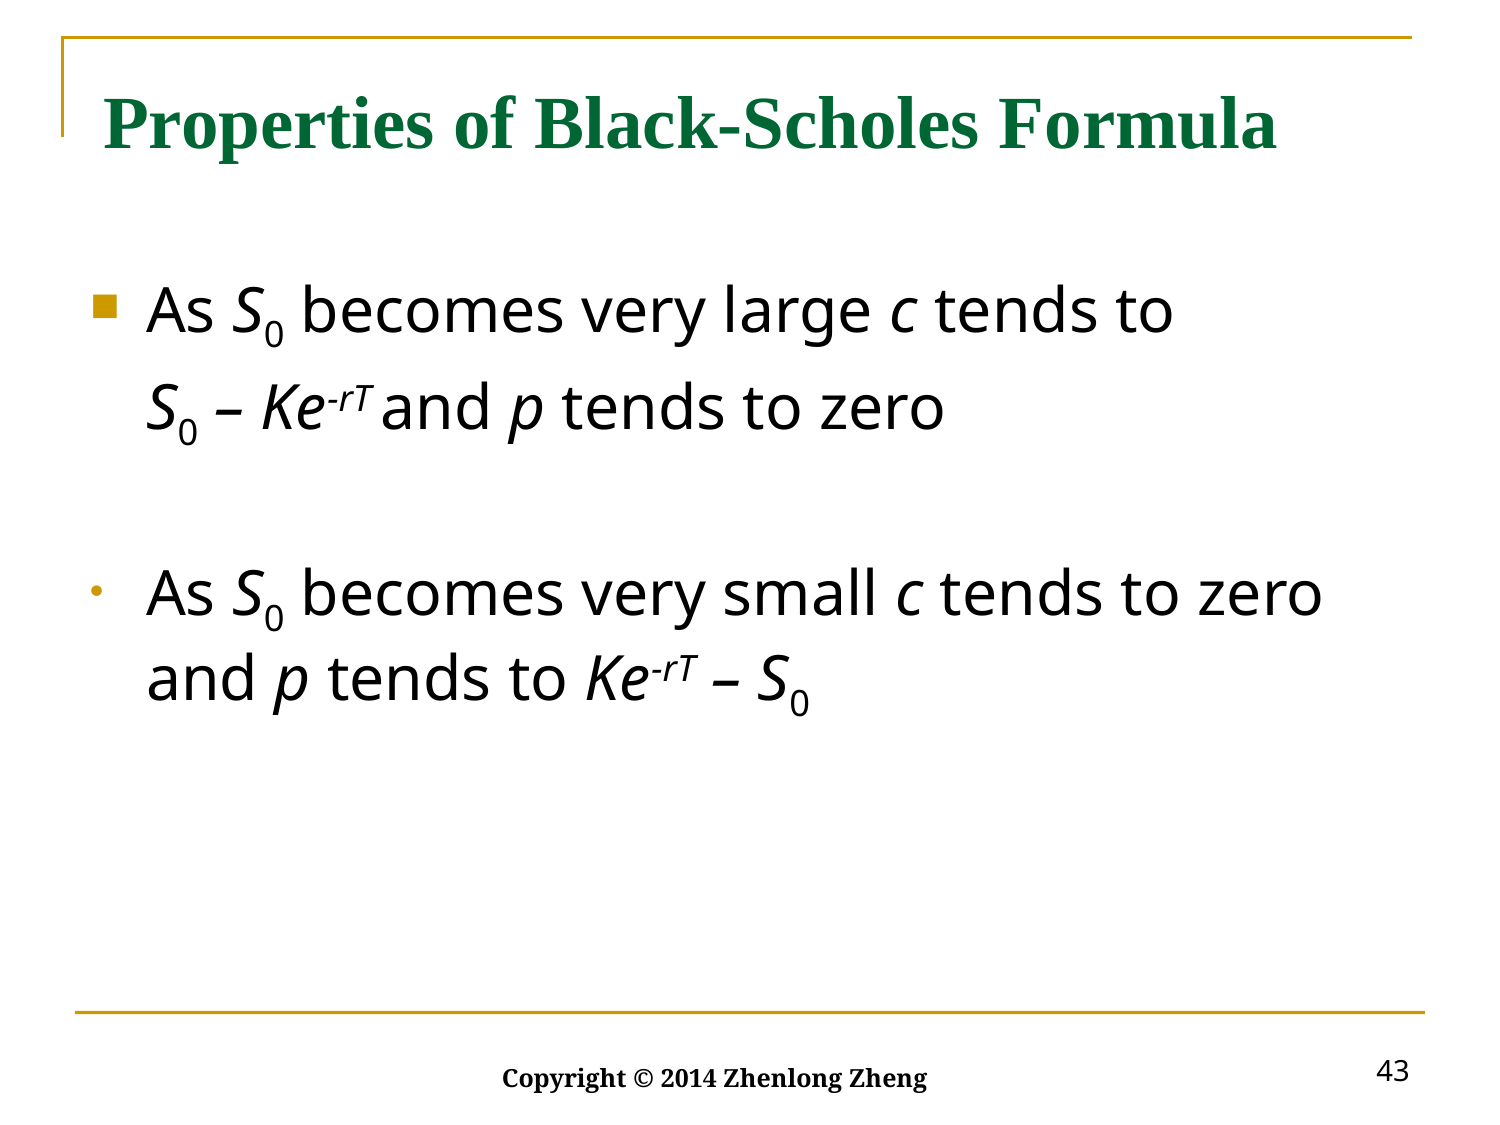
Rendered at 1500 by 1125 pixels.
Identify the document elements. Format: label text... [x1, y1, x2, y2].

footer Copyright © 2014 Zhenlong Zheng [269, 1024, 1161, 1101]
list As S0 becomes very large c tends to S0 – Ke-rT and p tends to zero As S0 becomes very small c tends to zero and p tends to Ke-rT – S0 [74, 262, 1426, 1006]
title Properties of Black-Scholes Formula [88, 66, 1364, 255]
slide_number 43 [1074, 1023, 1426, 1100]
